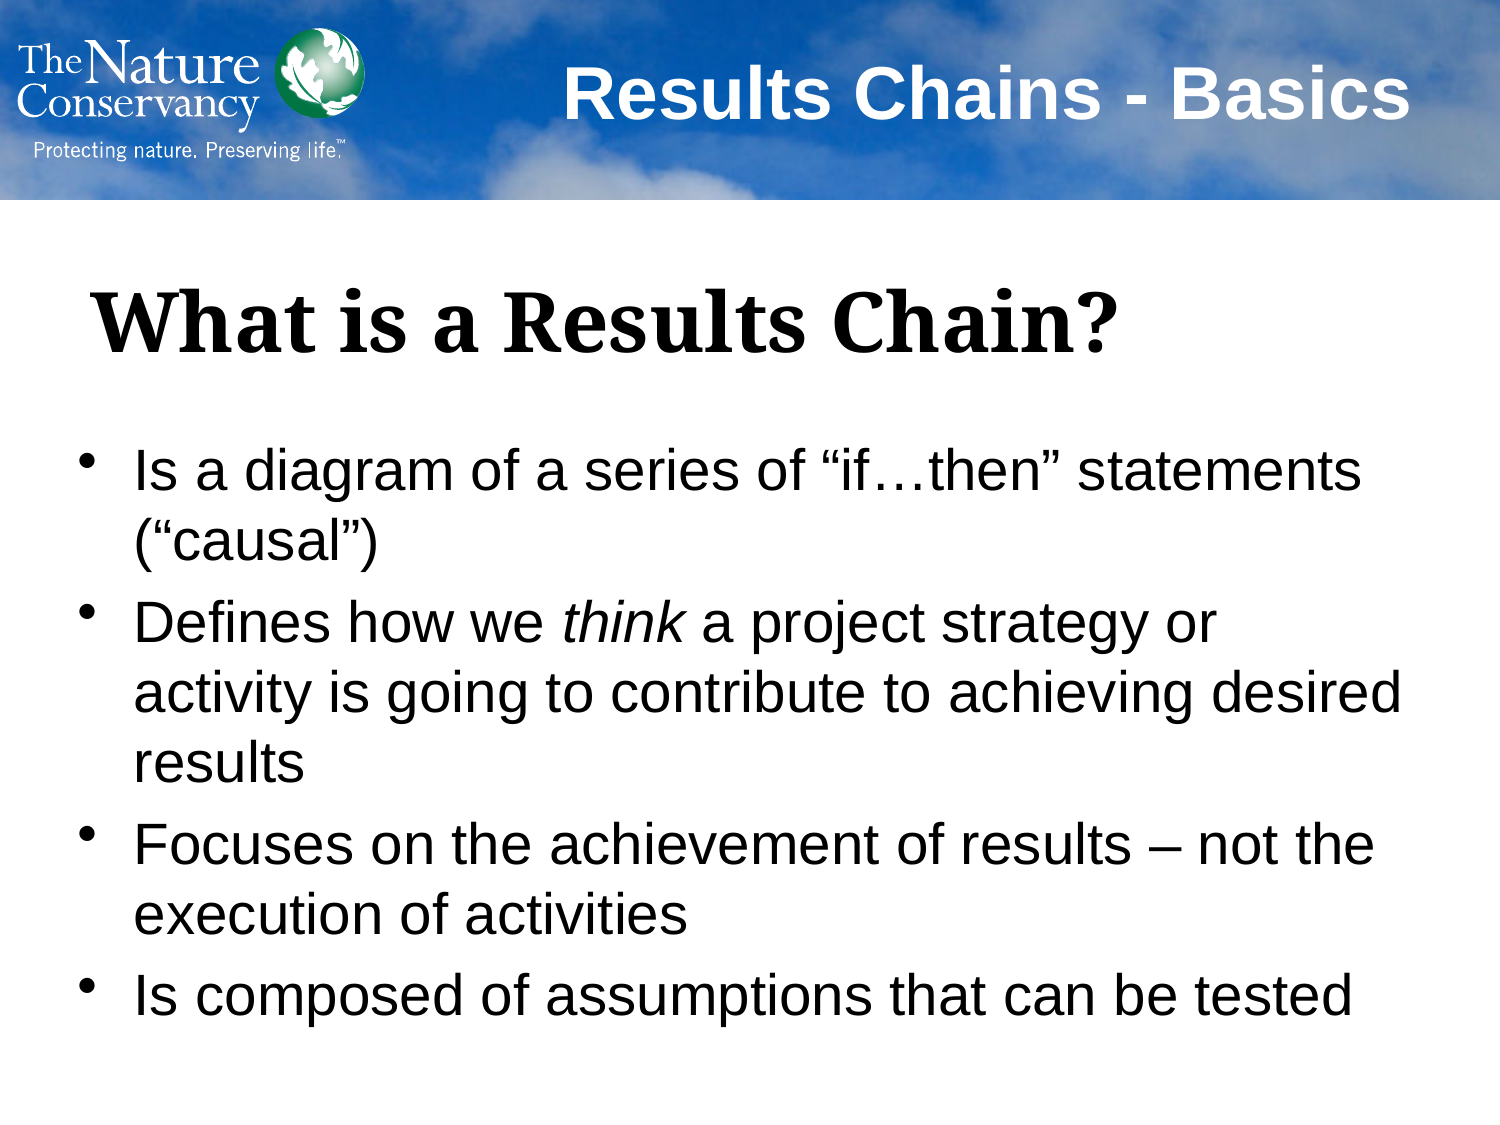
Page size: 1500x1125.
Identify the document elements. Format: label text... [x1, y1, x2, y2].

picture [0, 0, 1500, 200]
title What is a Results Chain? [74, 224, 1426, 413]
list Is a diagram of a series of “if…then” statements (“causal”) Defines how we think a project strategy or activity is going to contribute to achieving desired results Focuses on the achievement of results – not the execution of activities Is composed of assumptions that can be tested [62, 424, 1423, 980]
text_box Results Chains - Basics [474, 37, 1500, 143]
